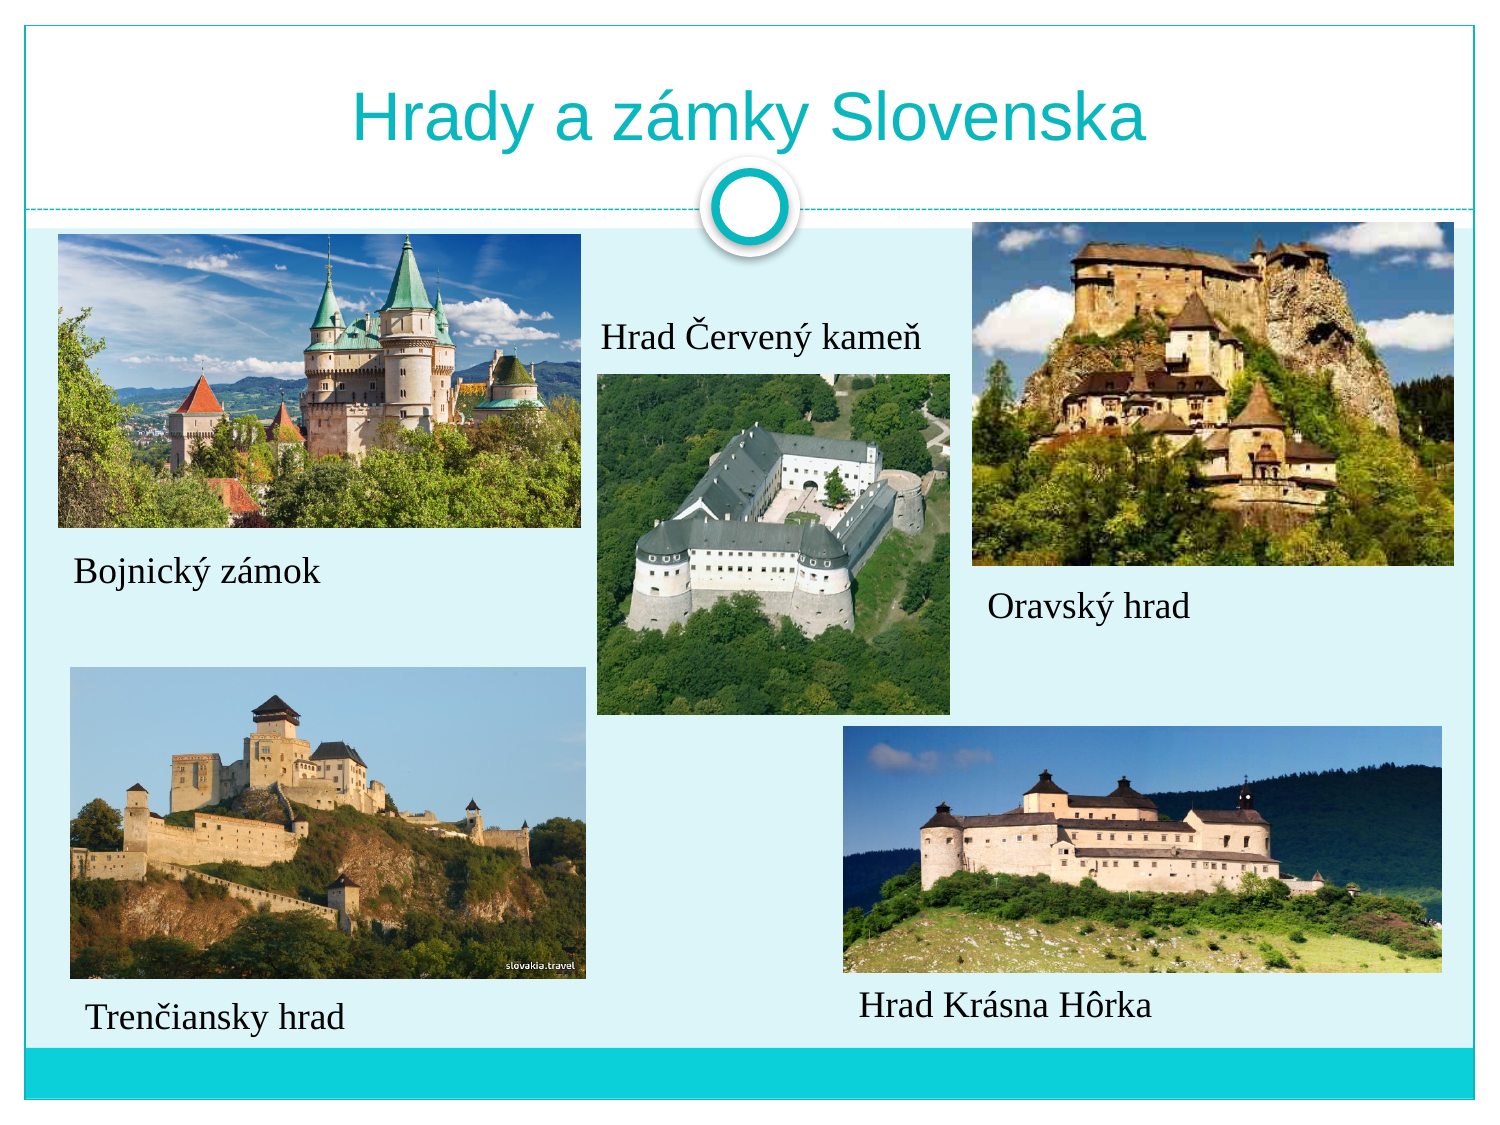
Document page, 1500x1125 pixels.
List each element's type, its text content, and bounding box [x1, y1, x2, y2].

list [58, 234, 582, 528]
title Hrady a zámky Slovenska [49, 37, 1450, 162]
picture [843, 726, 1442, 973]
text_box Hrad Krásna Hôrka [843, 982, 1395, 1033]
picture [597, 374, 950, 716]
picture [70, 667, 587, 980]
text_box Oravský hrad [972, 575, 1348, 634]
picture [972, 222, 1455, 567]
text_box Trenčiansky hrad [70, 988, 469, 1045]
text_box Hrad Červený kameň [588, 304, 950, 365]
text_box Bojnický zámok [58, 538, 563, 599]
